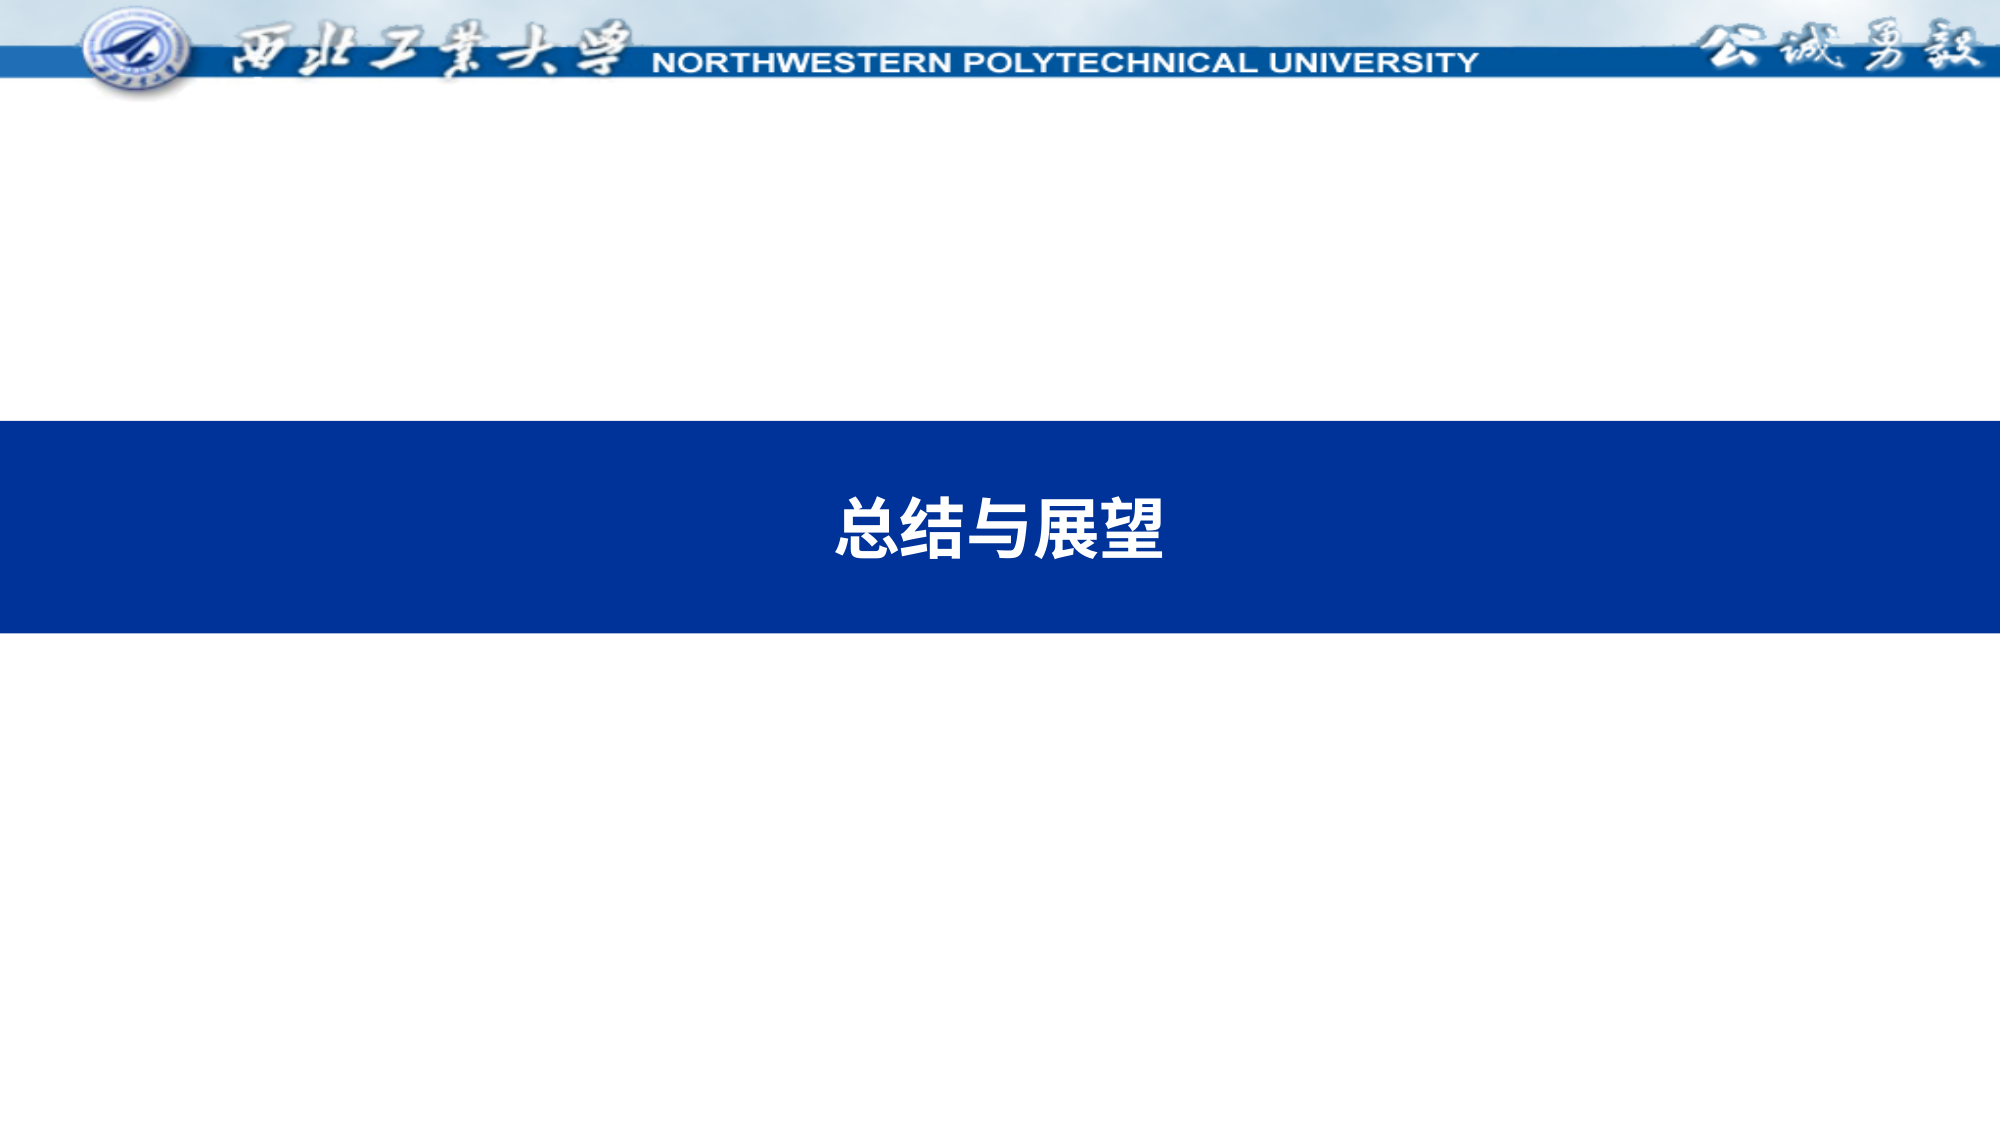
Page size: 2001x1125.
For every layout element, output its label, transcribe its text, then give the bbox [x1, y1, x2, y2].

picture [0, 0, 2000, 185]
title 总结与展望 [0, 420, 2000, 634]
